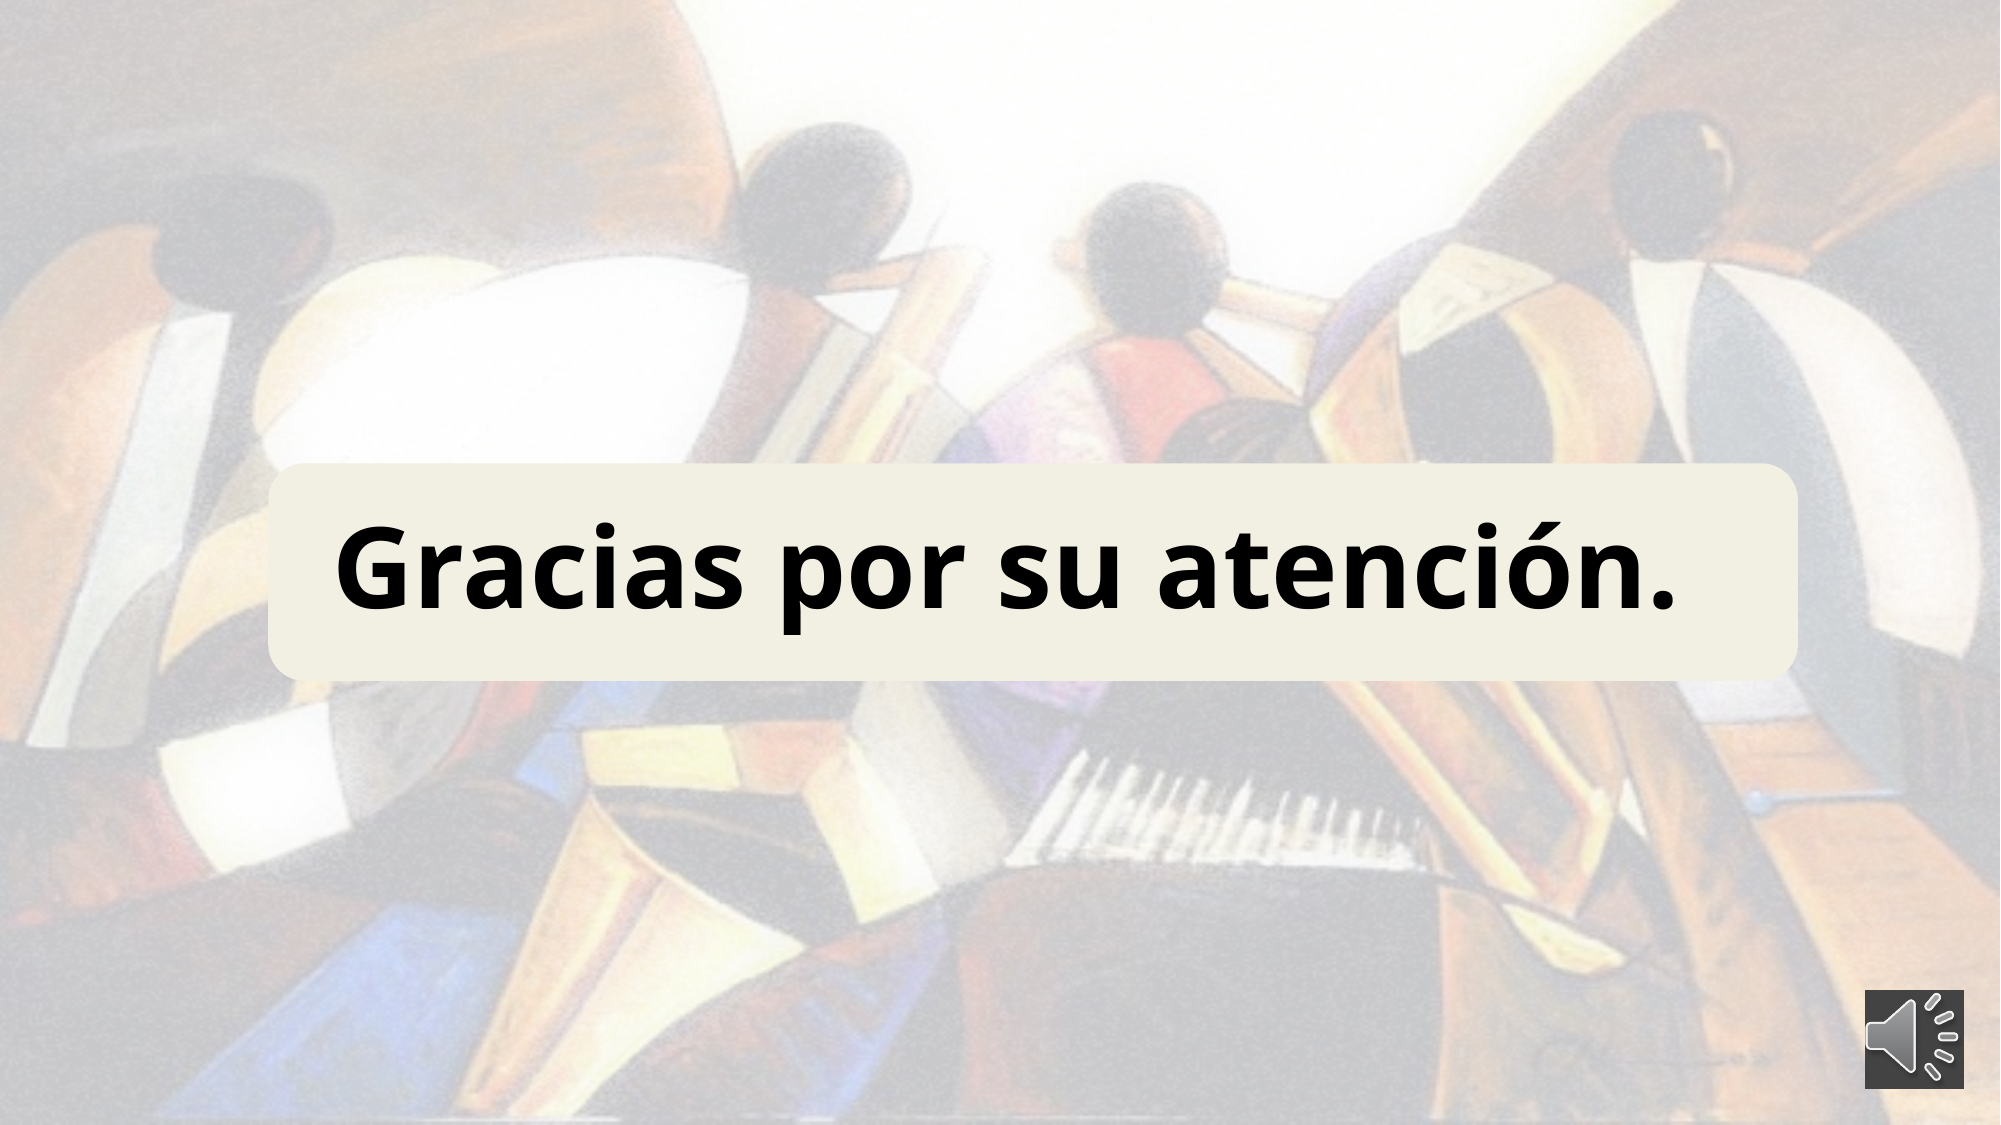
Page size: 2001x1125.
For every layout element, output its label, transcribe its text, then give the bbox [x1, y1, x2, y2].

picture [1864, 989, 1965, 1090]
title Gracias por su atención. [158, 463, 1884, 681]
